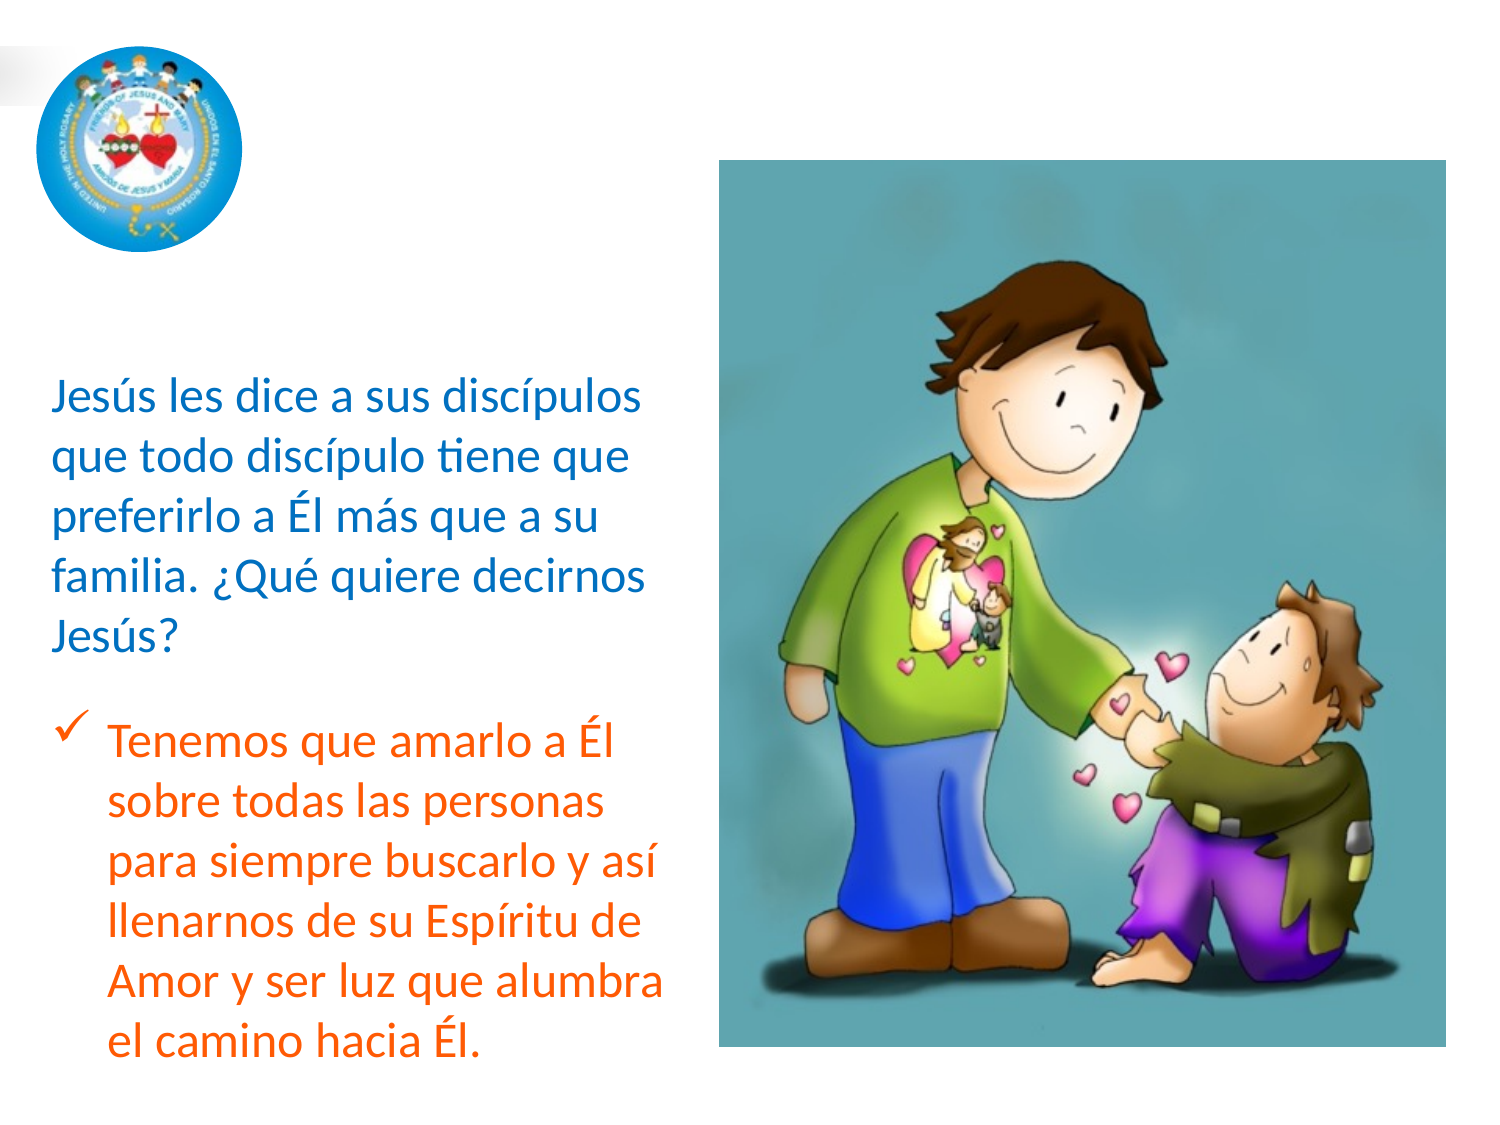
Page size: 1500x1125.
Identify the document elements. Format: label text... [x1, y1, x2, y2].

picture [148, 158, 243, 253]
picture [153, 46, 243, 141]
picture [36, 46, 125, 135]
picture [57, 53, 221, 242]
text_box Jesús les dice a sus discípulos que todo discípulo tiene que preferirlo a Él más que a su familia. ¿Qué quiere decirnos Jesús? Tenemos que amarlo a Él sobre todas las personas para siempre buscarlo y así llenarnos de su Espíritu de Amor y ser luz que alumbra el camino hacia Él. [36, 354, 720, 1075]
picture [719, 160, 1446, 1047]
picture [36, 163, 130, 253]
